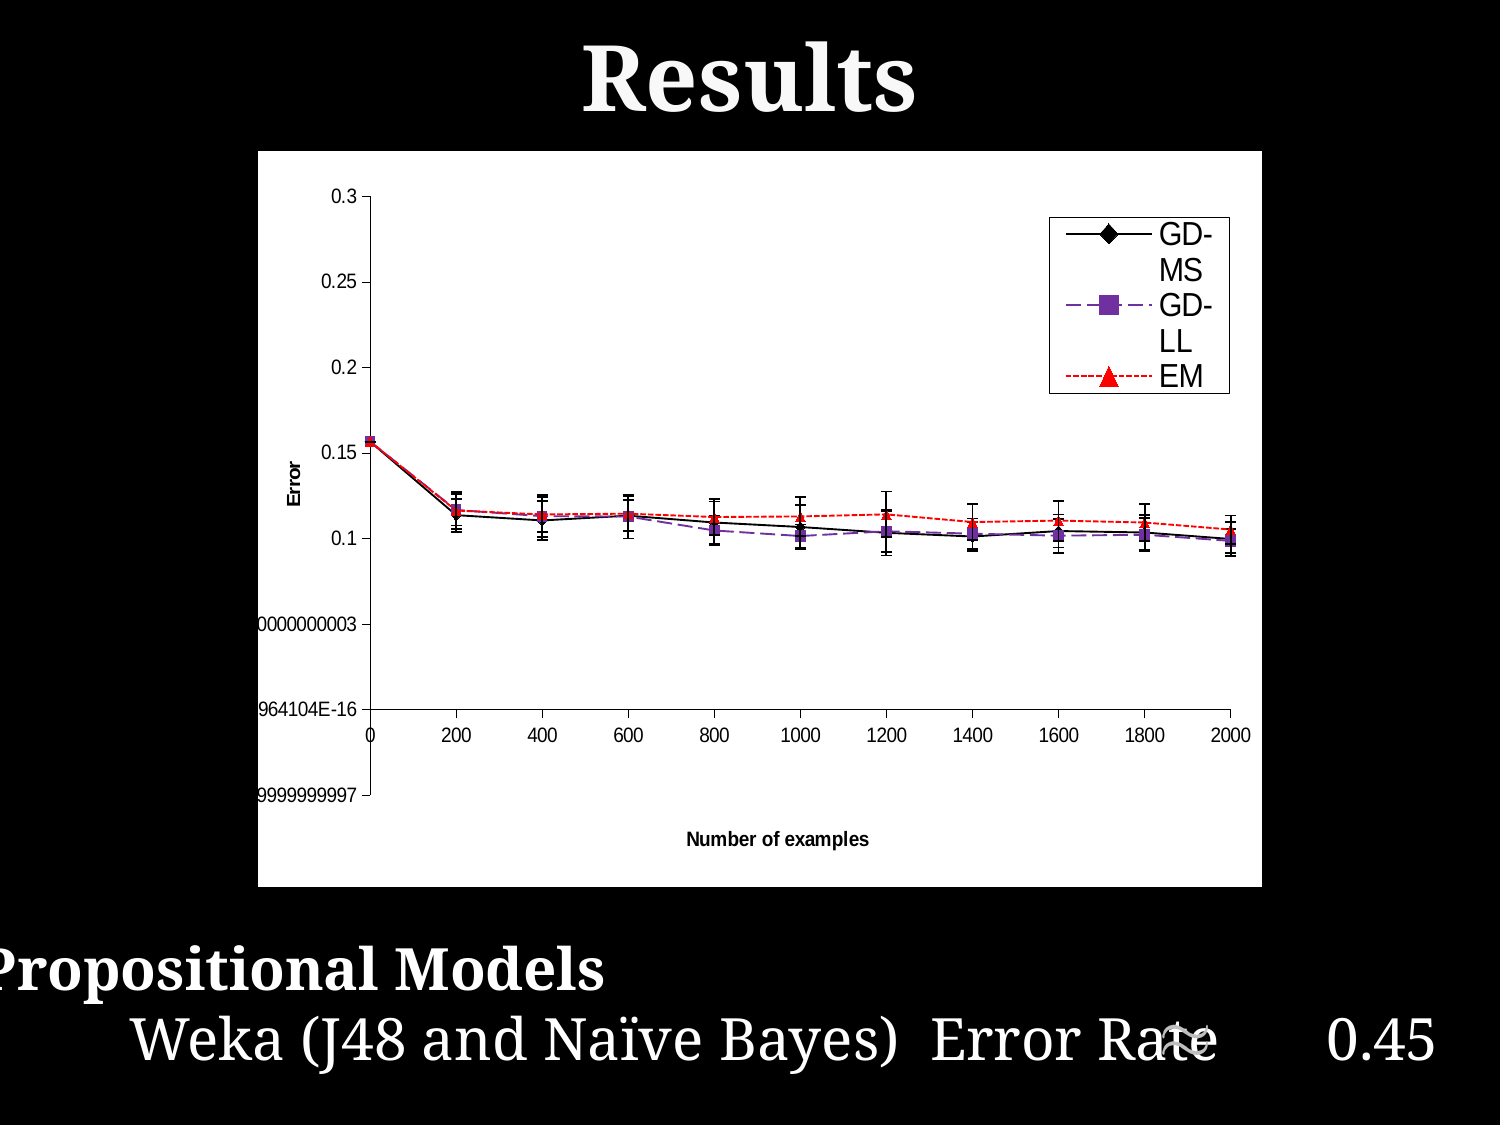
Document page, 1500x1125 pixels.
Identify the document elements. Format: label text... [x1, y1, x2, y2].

picture [1162, 1024, 1208, 1055]
chart [162, 149, 1263, 888]
text_box Propositional Models Weka (J48 and Naïve Bayes) Error Rate 0.45 [0, 924, 1455, 1080]
title Results [74, 0, 1426, 151]
